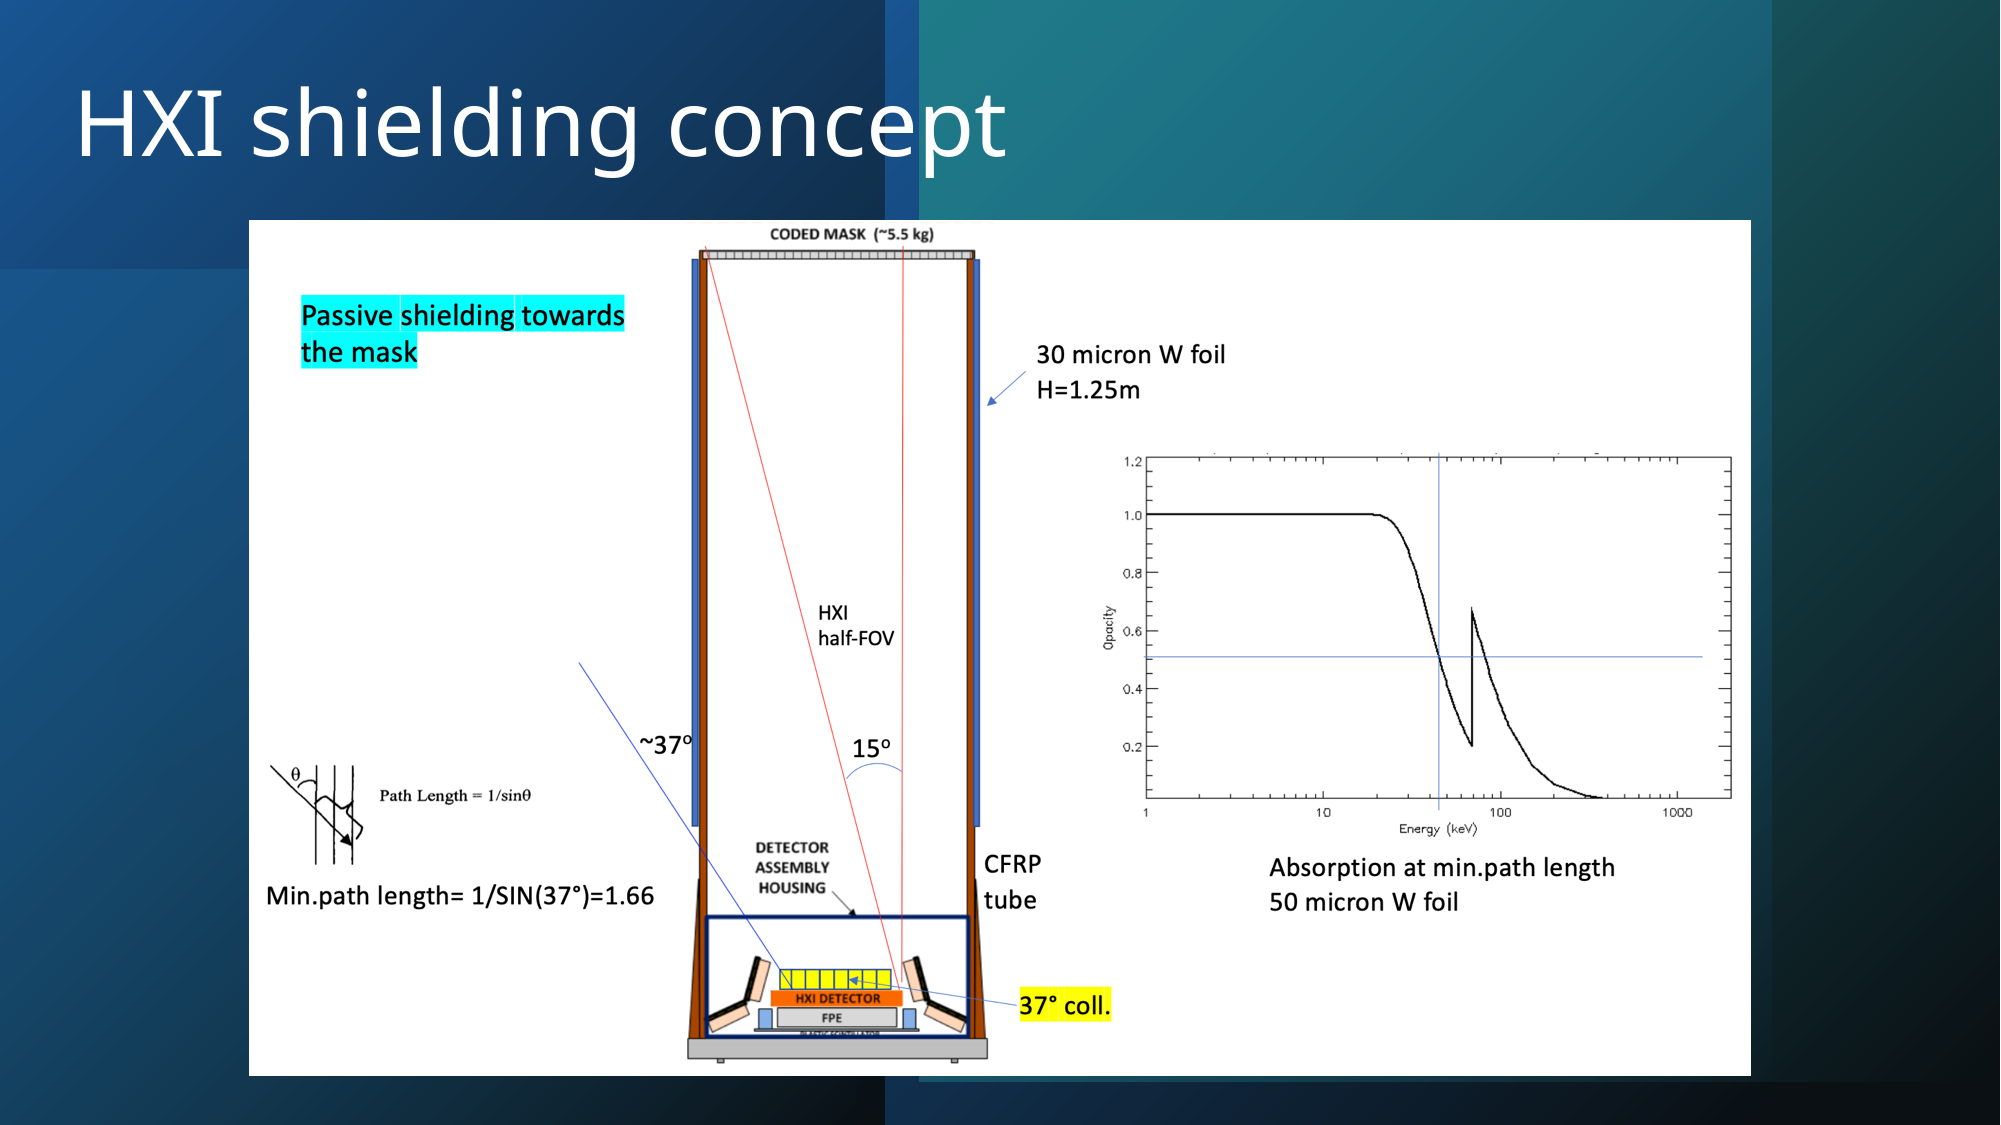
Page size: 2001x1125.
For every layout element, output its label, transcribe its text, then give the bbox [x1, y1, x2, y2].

title HXI shielding concept [58, 70, 2000, 221]
picture [249, 220, 1751, 1076]
